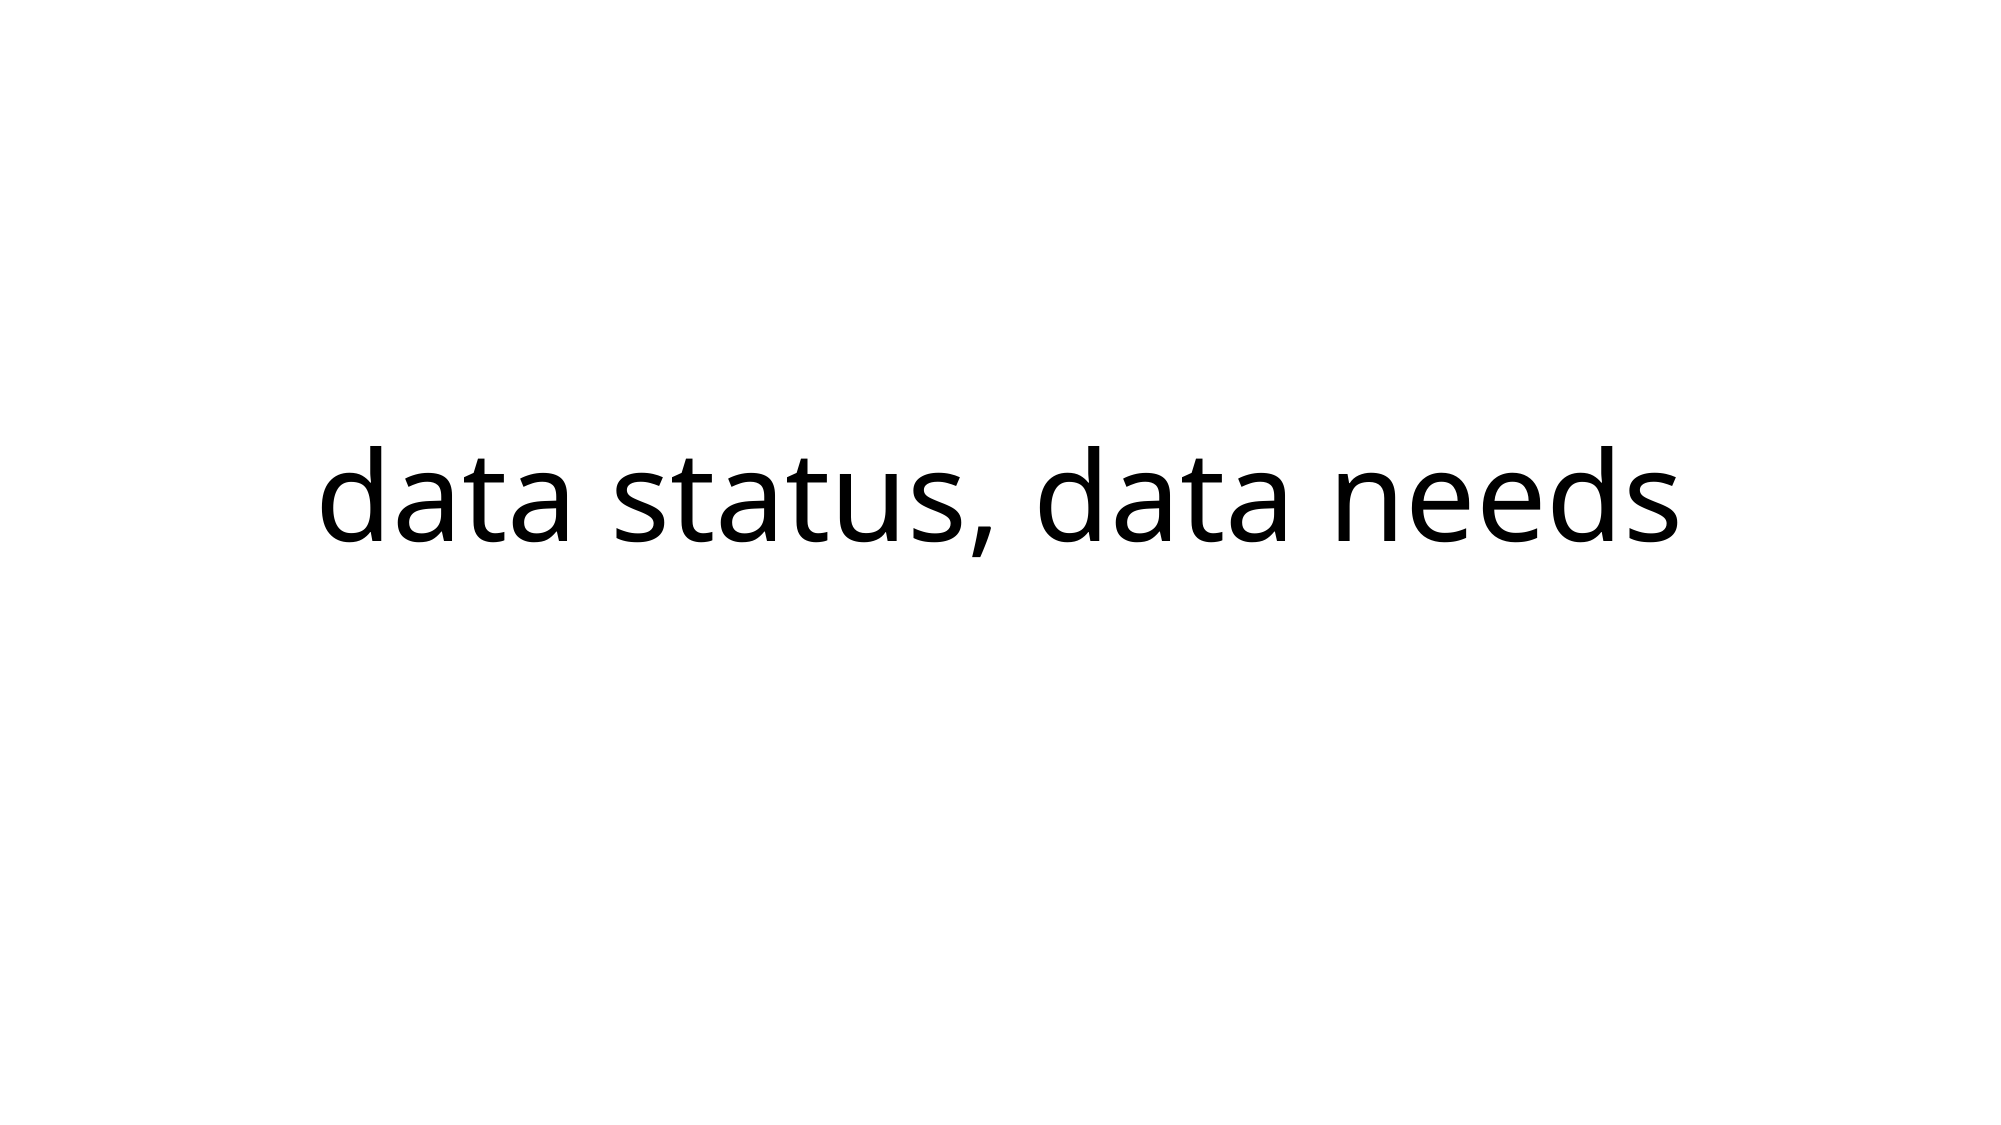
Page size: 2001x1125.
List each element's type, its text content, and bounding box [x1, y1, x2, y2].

title data status, data needs [249, 184, 1750, 576]
